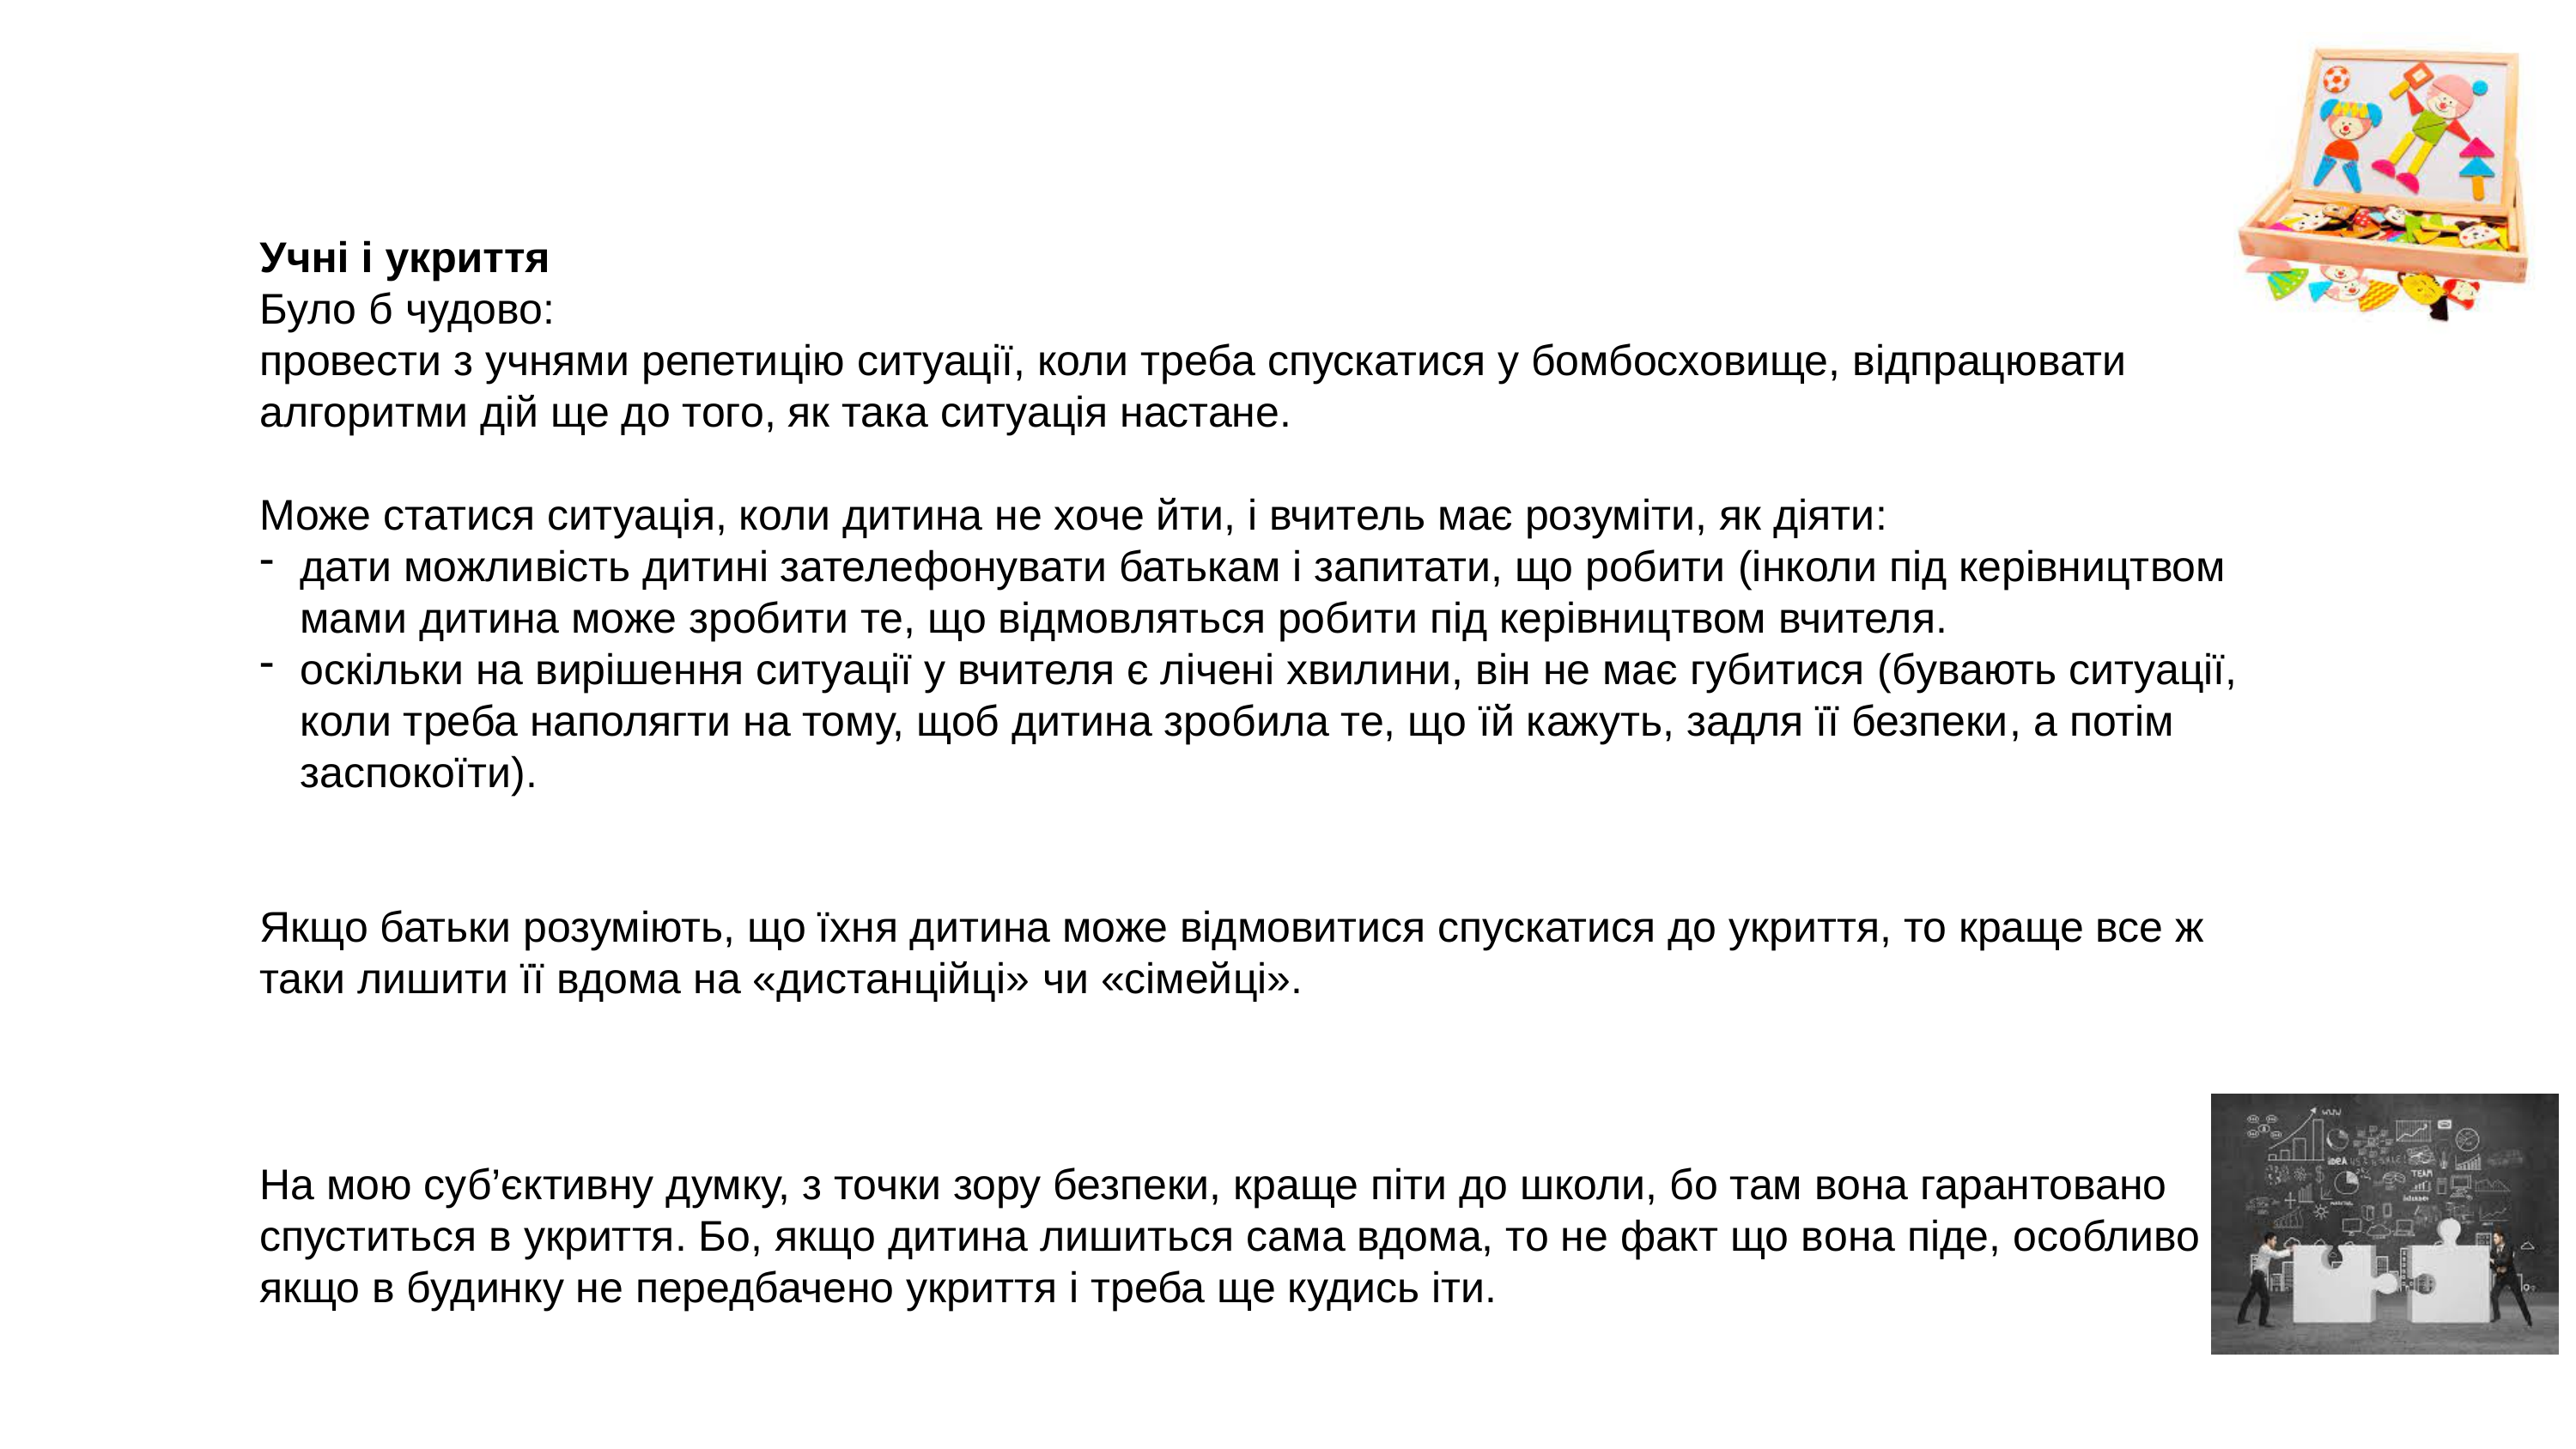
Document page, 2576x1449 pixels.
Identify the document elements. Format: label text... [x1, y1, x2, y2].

text_box Учні і укриття Було б чудово: провести з учнями репетицію ситуації, коли треба спускатися у бомбосховище, відпрацювати алгоритми дій ще до того, як така ситуація настане. Може статися ситуація, коли дитина не хоче йти, і вчитель має розуміти, як діяти: дати можливість дитині зателефонувати батькам і запитати, що робити (інколи під керівництвом мами дитина може зробити те, що відмовляться робити під керівництвом вчителя. оскільки на вирішення ситуації у вчителя є лічені хвилини, він не має губитися (бувають ситуації, коли треба наполягти на тому, щоб дитина зробила те, що їй кажуть, задля її безпеки, а потім заспокоїти). Якщо батьки розуміють, що їхня дитина може відмовитися спускатися до укриття, то краще все ж таки лишити її вдома на «дистанційці» чи «сімейці». На мою суб’єктивну думку, з точки зору безпеки, краще піти до школи, бо там вона гарантовано спуститься в укриття. Бо, якщо дитина лишиться сама вдома, то не факт що вона піде, особливо якщо в будинку не передбачено укриття і треба ще кудись іти. [246, 162, 2274, 1449]
picture [2233, 32, 2537, 335]
picture [2210, 1094, 2560, 1355]
